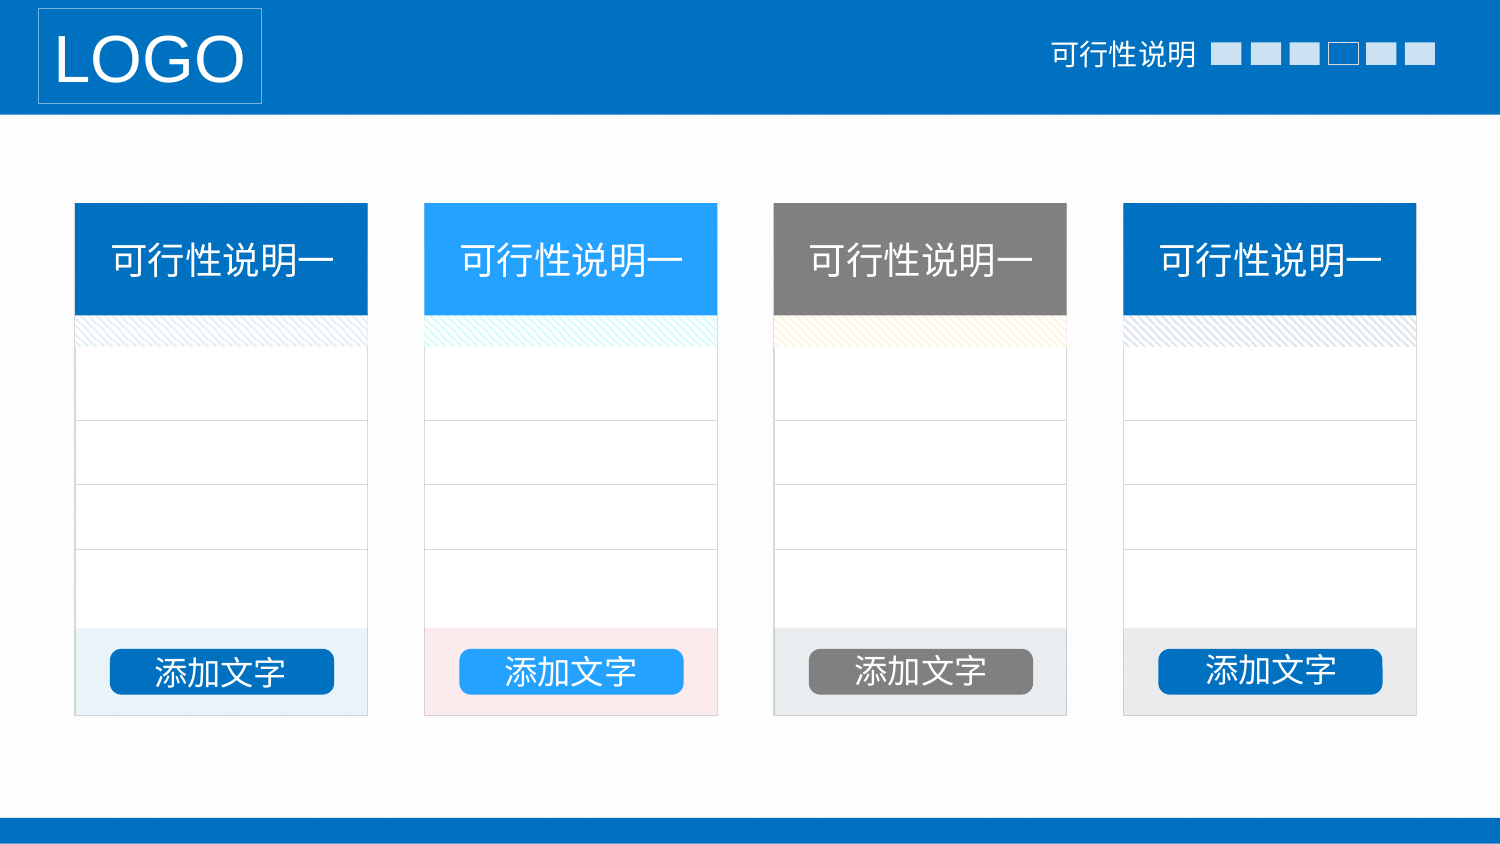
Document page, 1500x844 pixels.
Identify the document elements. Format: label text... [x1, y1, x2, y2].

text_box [1123, 202, 1417, 716]
text_box 可行性说明 [1035, 28, 1212, 79]
text_box LOGO [38, 8, 262, 104]
text_box [1209, 40, 1243, 67]
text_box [424, 202, 718, 716]
text_box [1403, 40, 1437, 67]
text_box [1326, 40, 1360, 67]
text_box [1249, 40, 1283, 67]
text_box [74, 202, 368, 716]
text_box [1364, 40, 1398, 67]
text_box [773, 202, 1067, 716]
text_box [1288, 40, 1322, 67]
